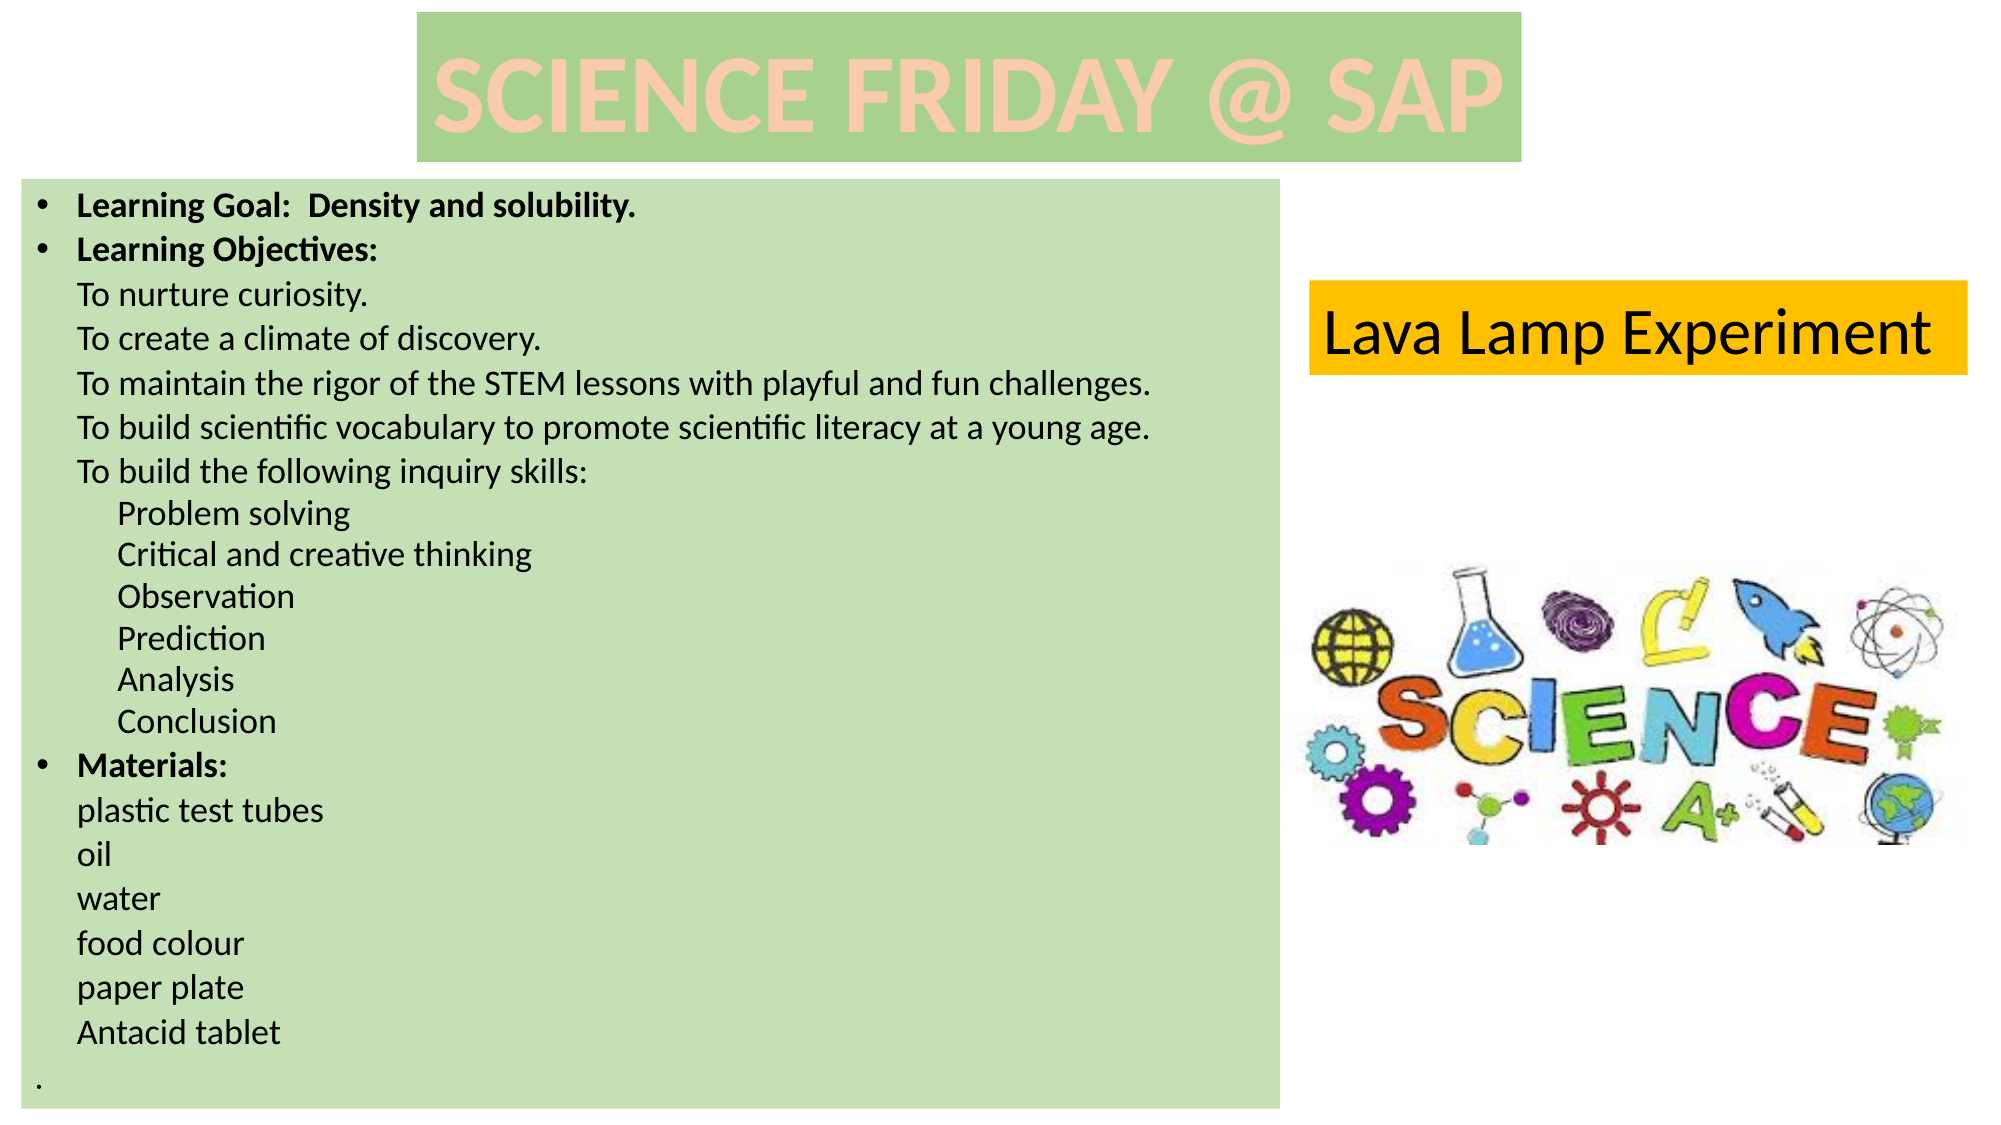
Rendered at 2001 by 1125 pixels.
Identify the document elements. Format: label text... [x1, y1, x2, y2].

text_box SCIENCE FRIDAY @ SAP [416, 12, 1522, 163]
list Learning Goal: Density and solubility. Learning Objectives: To nurture curiosity. To create a climate of discovery. To maintain the rigor of the STEM lessons with playful and fun challenges. To build scientific vocabulary to promote scientific literacy at a young age. To build the following inquiry skills: Problem solving Critical and creative thinking Observation Prediction Analysis Conclusion Materials: plastic test tubes oil water food colour paper plate Antacid tablet [21, 178, 1281, 1109]
text_box Lava Lamp Experiment [1309, 280, 1968, 375]
picture [1280, 562, 1968, 845]
